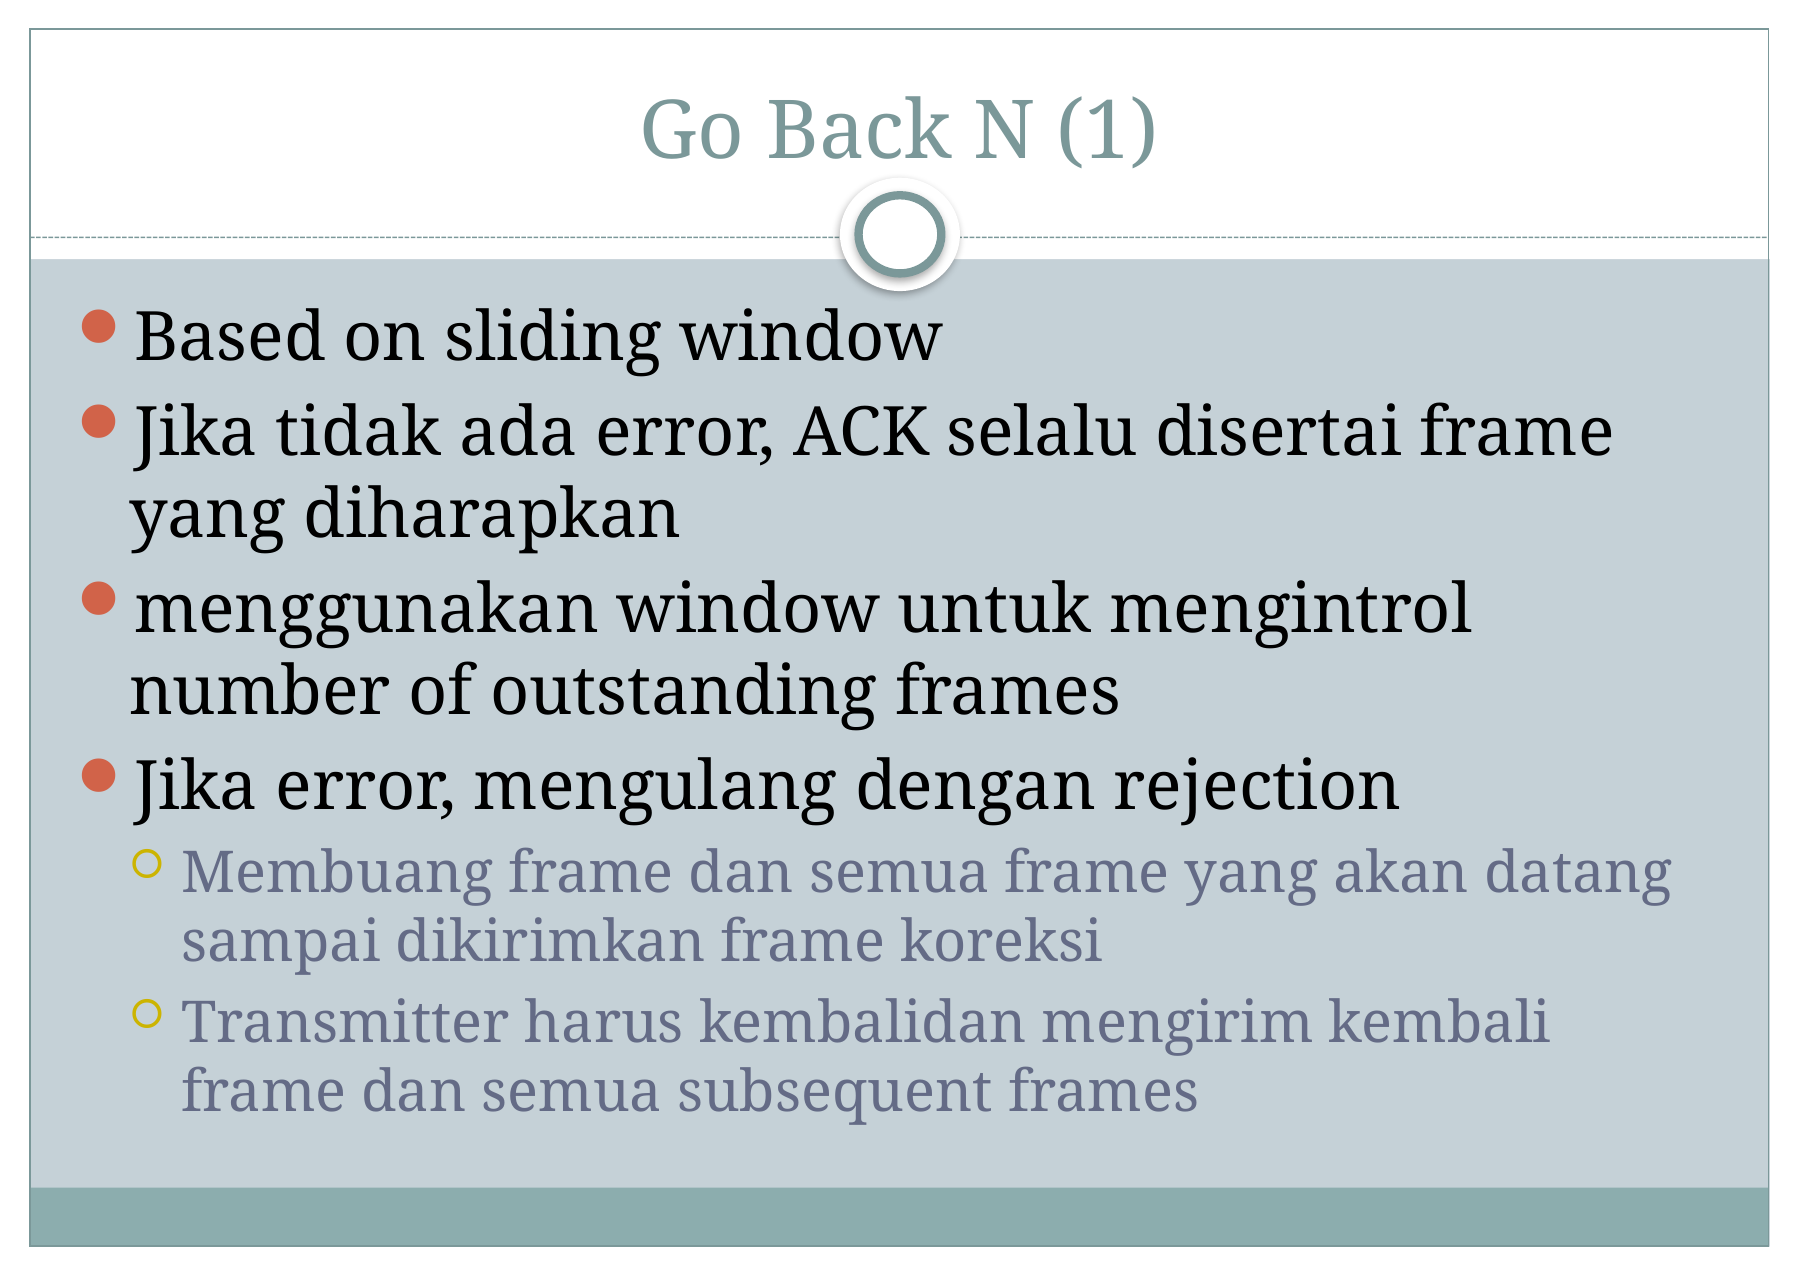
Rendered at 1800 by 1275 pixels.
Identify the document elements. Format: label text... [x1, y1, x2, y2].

title Go Back N (1) [59, 42, 1740, 184]
list Based on sliding window Jika tidak ada error, ACK selalu disertai frame yang diharapkan menggunakan window untuk mengintrol number of outstanding frames Jika error, mengulang dengan rejection Membuang frame dan semua frame yang akan datang sampai dikirimkan frame koreksi Transmitter harus kembalidan mengirim kembali frame dan semua subsequent frames [59, 283, 1734, 1134]
